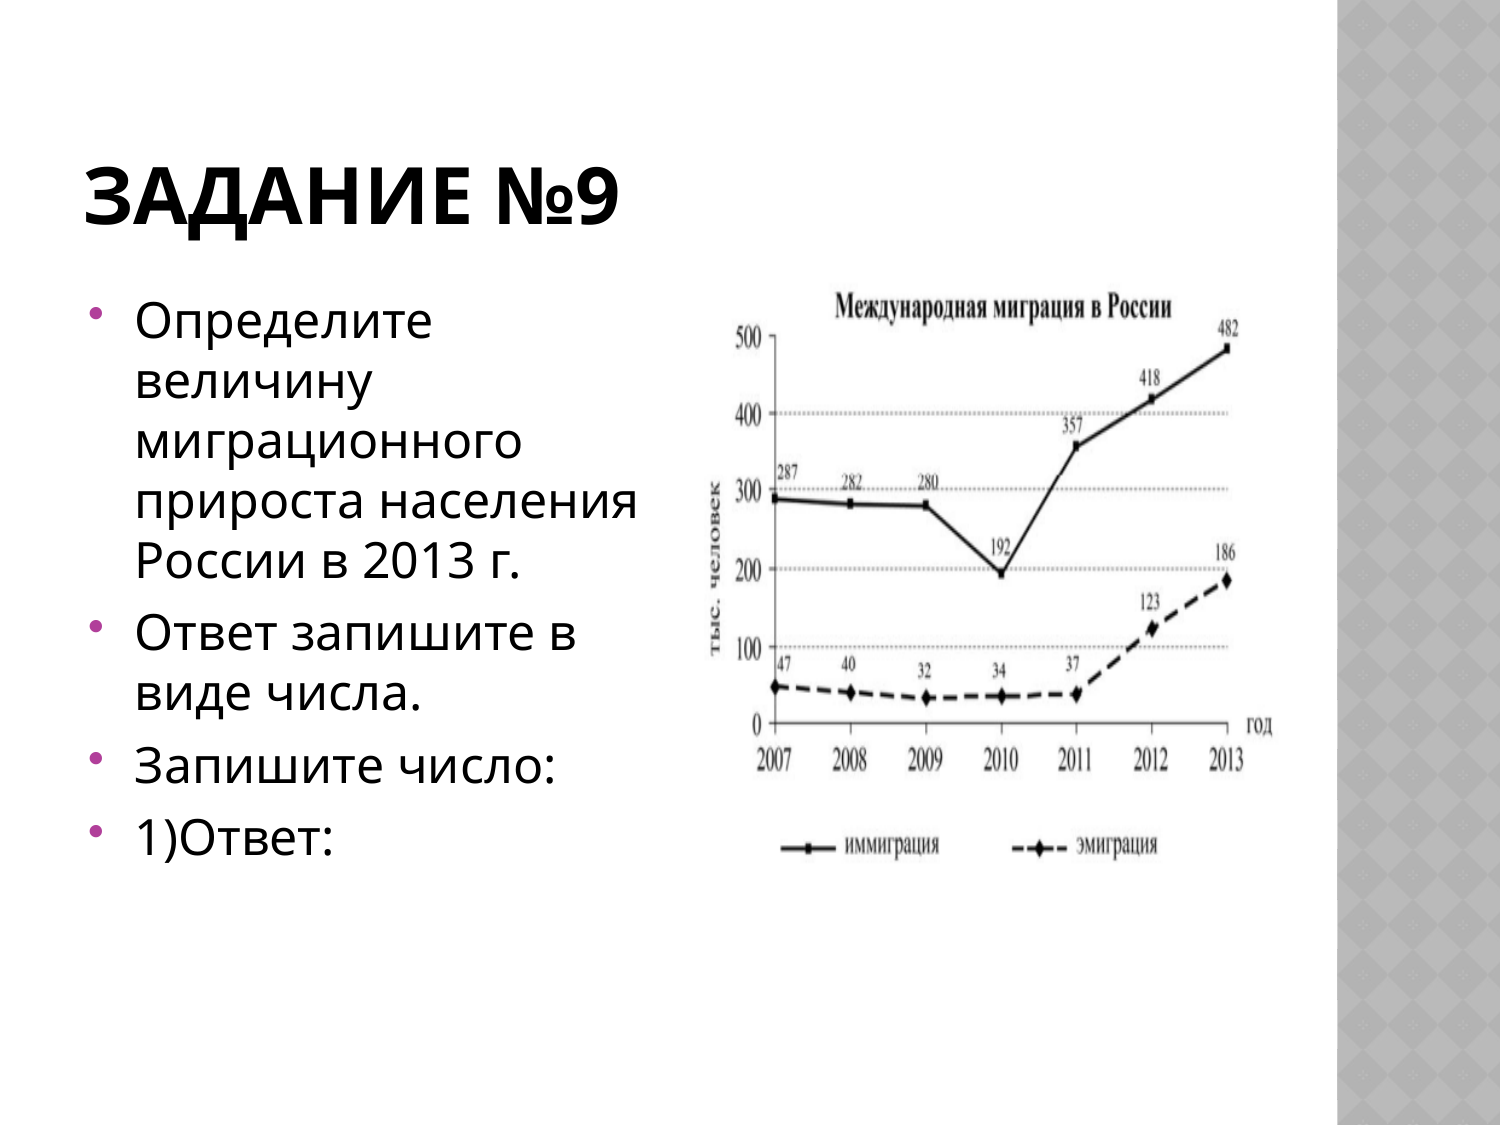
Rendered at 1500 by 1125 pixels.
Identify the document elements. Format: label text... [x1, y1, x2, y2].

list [684, 269, 1290, 891]
title Задание №9 [75, 52, 1263, 240]
list Определите величину миграционного прироста населения России в 2013 г. Ответ запишите в виде числа. Запишите число: 1)Ответ: [75, 280, 692, 956]
